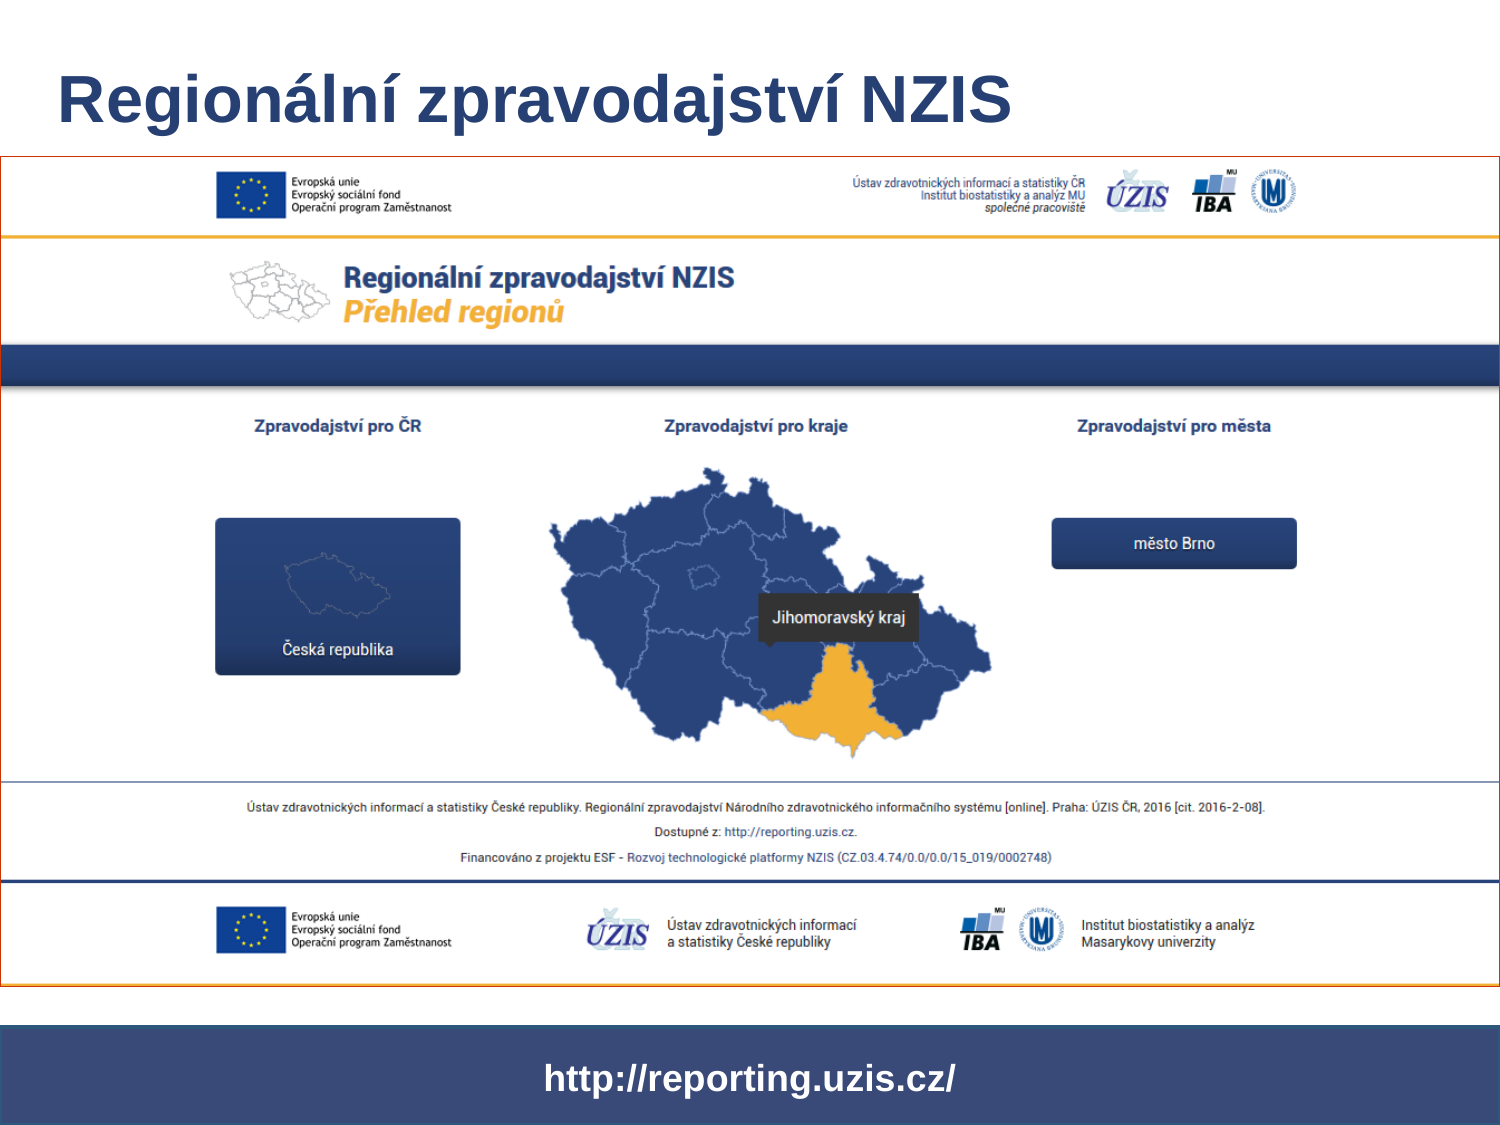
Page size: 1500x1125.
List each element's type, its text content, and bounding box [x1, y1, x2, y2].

text_box http://reporting.uzis.cz/ [0, 1025, 1500, 1125]
picture [0, 156, 1500, 987]
title Regionální zpravodajství NZIS [43, 42, 1457, 149]
